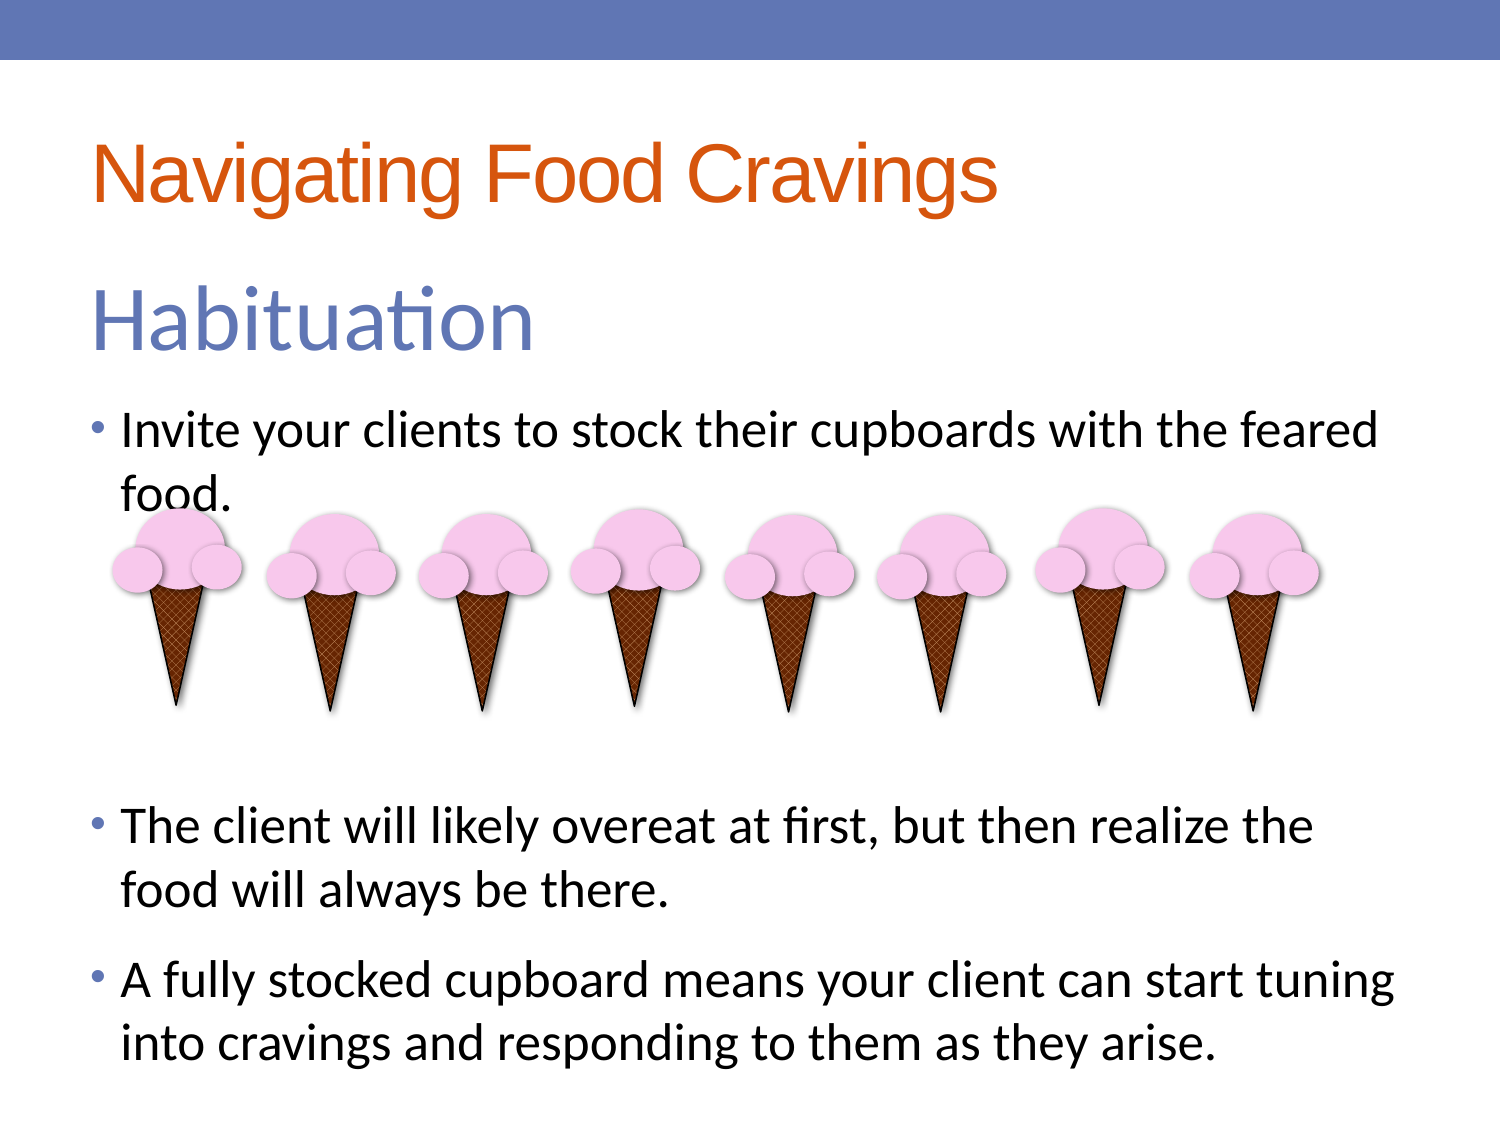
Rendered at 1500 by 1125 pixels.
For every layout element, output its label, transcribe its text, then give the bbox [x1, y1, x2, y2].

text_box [876, 514, 1007, 713]
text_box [266, 513, 397, 712]
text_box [570, 509, 701, 707]
list Habituation Invite your clients to stock their cupboards with the feared food. The client will likely overeat at first, but then realize the food will always be there. A fully stocked cupboard means your client can start tuning into cravings and responding to them as they arise. [75, 249, 1425, 629]
title Navigating Food Cravings [75, 87, 1425, 249]
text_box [1189, 513, 1319, 712]
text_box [418, 513, 549, 712]
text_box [112, 508, 242, 706]
text_box [75, 629, 1450, 1088]
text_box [724, 514, 855, 713]
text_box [1035, 508, 1165, 706]
